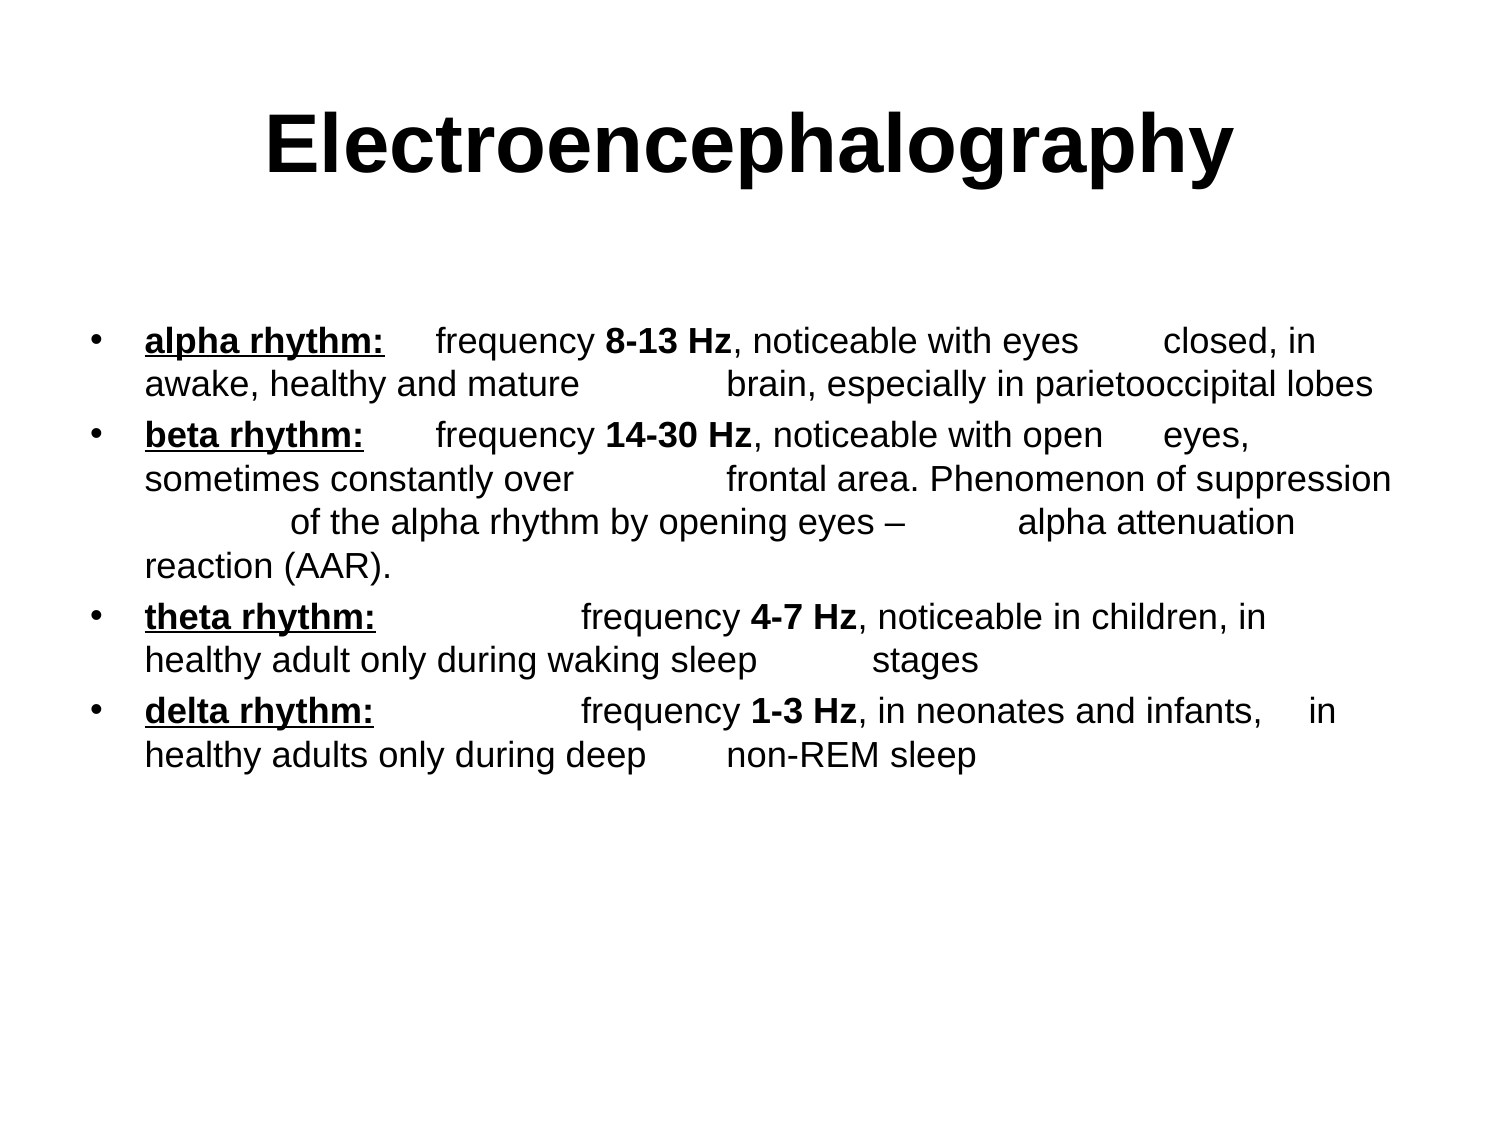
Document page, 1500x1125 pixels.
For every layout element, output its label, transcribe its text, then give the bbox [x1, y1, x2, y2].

list alpha rhythm: frequency 8-13 Hz, noticeable with eyes closed, in awake, healthy and mature brain, especially in parietooccipital lobes beta rhythm: frequency 14-30 Hz, noticeable with open eyes, sometimes constantly over frontal area. Phenomenon of suppression of the alpha rhythm by opening eyes – alpha attenuation reaction (AAR). theta rhythm: frequency 4-7 Hz, noticeable in children, in healthy adult only during waking sleep stages delta rhythm: frequency 1-3 Hz, in neonates and infants, in healthy adults only during deep non-REM sleep [75, 309, 1425, 985]
title Electroencephalography [75, 45, 1425, 233]
